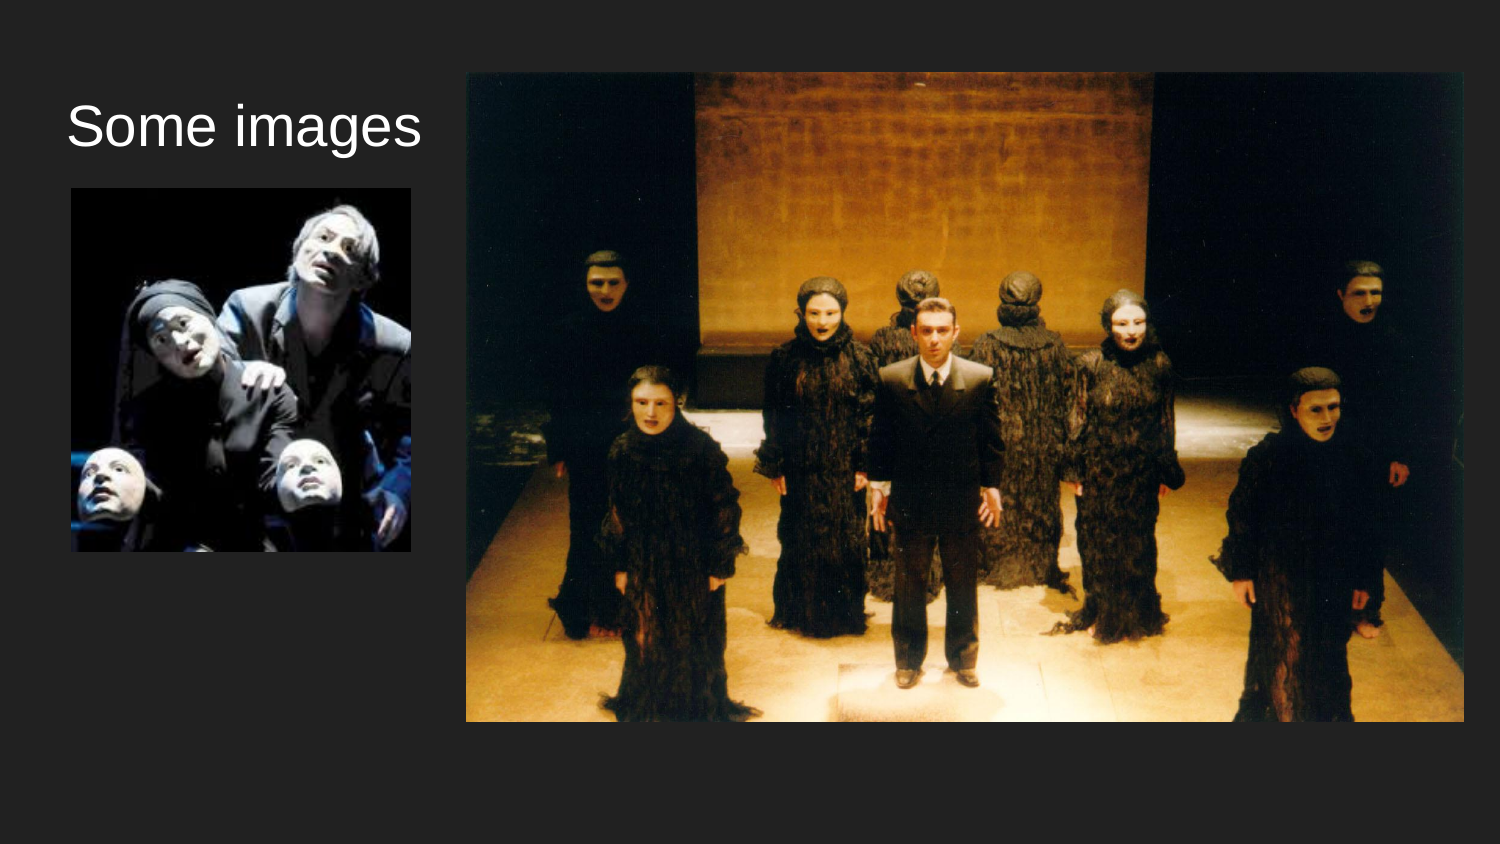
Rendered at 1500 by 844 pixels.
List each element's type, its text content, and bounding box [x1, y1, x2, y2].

title Some images [51, 72, 465, 167]
picture [466, 72, 1464, 722]
picture [71, 188, 411, 552]
